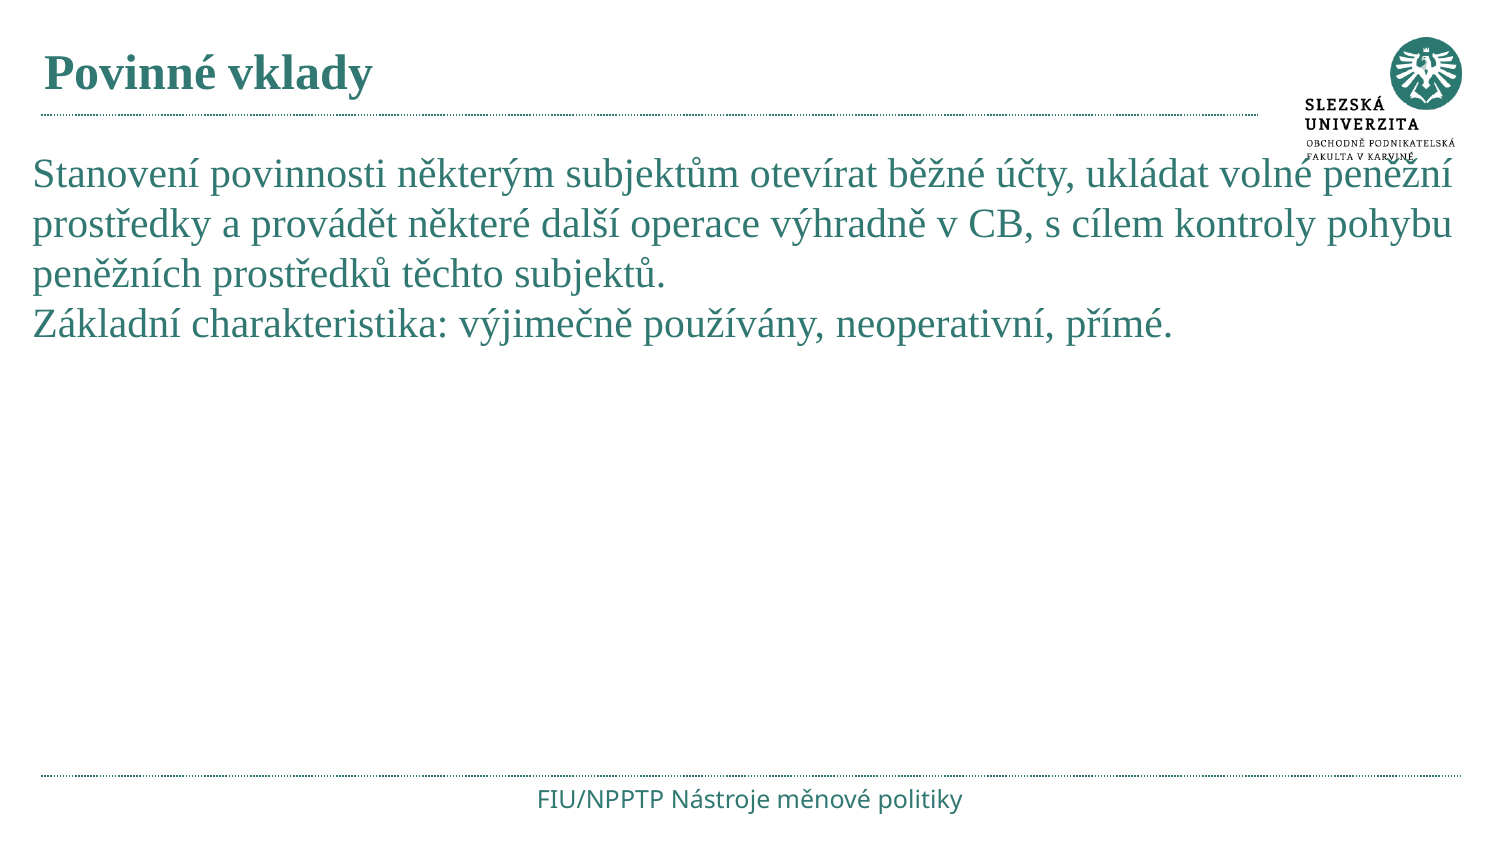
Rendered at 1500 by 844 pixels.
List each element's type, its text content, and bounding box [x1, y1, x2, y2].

title Povinné vklady [29, 32, 999, 116]
text_box FIU/NPPTP Nástroje měnové politiky [47, 776, 1453, 824]
list Stanovení povinnosti některým subjektům otevírat běžné účty, ukládat volné peněžní prostředky a provádět některé další operace výhradně v CB, s cílem kontroly pohybu peněžních prostředků těchto subjektů. Základní charakteristika: výjimečně používány, neoperativní, přímé. [17, 138, 1471, 741]
picture [1305, 37, 1462, 138]
